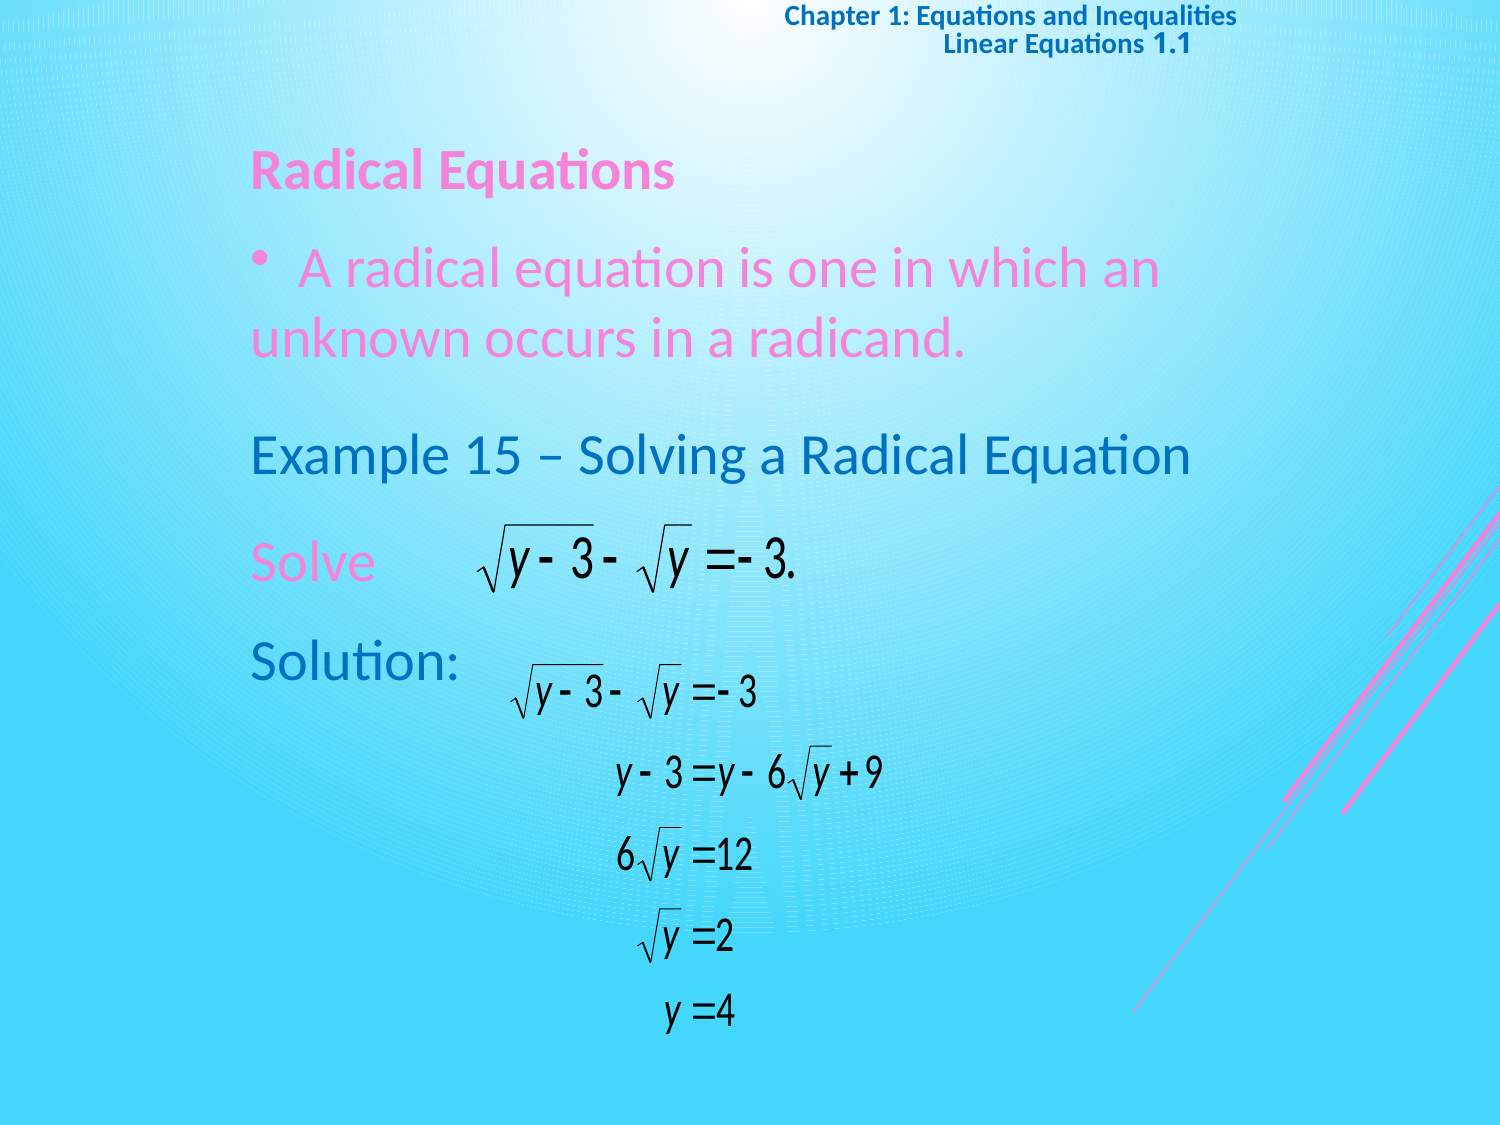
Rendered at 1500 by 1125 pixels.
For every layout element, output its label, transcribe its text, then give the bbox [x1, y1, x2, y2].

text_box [471, 515, 801, 601]
text_box Chapter 1: Equations and Inequalities 1.1 Linear Equations [187, 0, 1313, 67]
text_box Example 15 – Solving a Radical Equation Solve Solution: [236, 408, 1313, 997]
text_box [506, 656, 888, 1043]
text_box Radical Equations A radical equation is one in which an unknown occurs in a radicand. [236, 136, 1313, 377]
